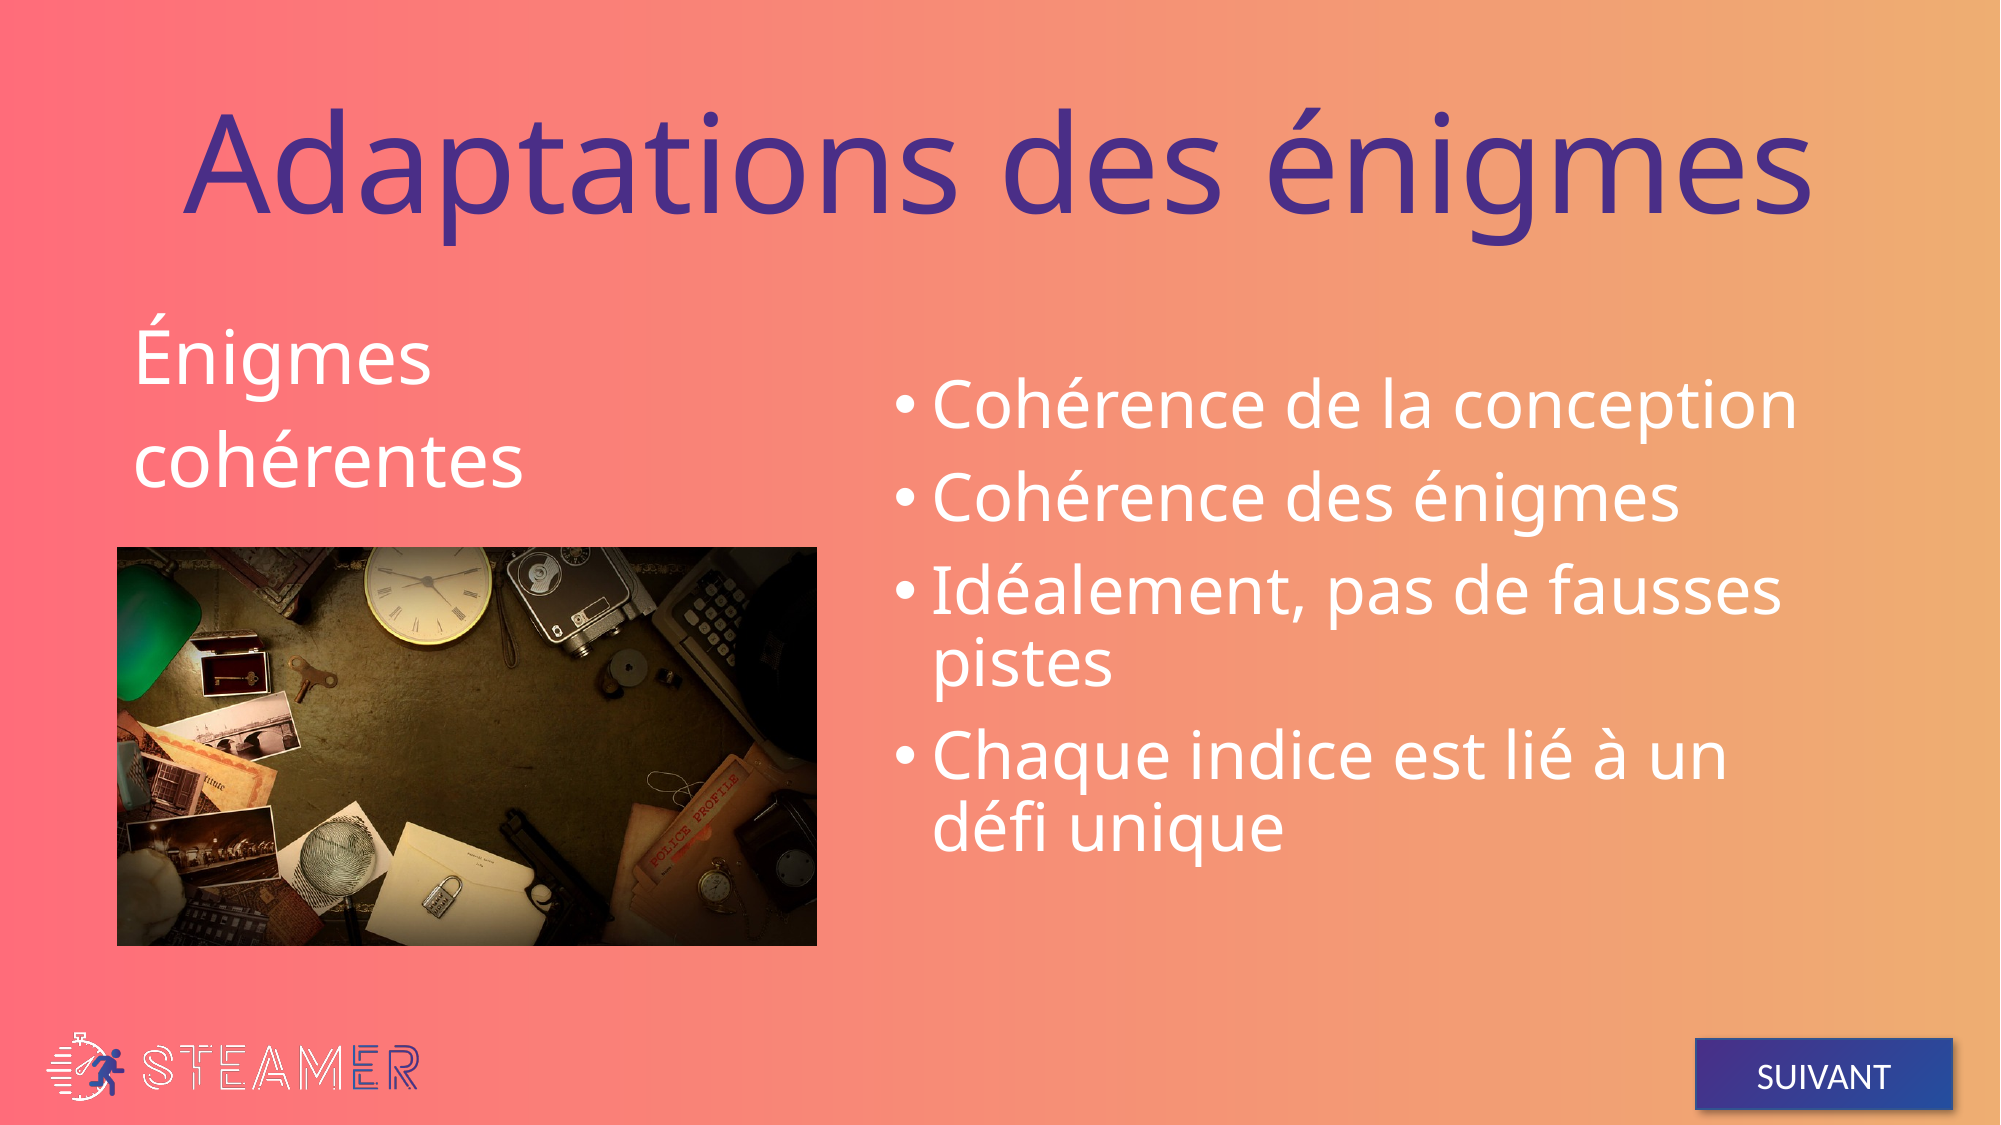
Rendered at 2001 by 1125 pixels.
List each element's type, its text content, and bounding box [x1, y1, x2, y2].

title Adaptations des énigmes [137, 67, 1863, 271]
picture [117, 547, 817, 946]
list Cohérence de la conception Cohérence des énigmes Idéalement, pas de fausses pistes Chaque indice est lié à un défi unique [878, 363, 1863, 1039]
text_box SUIVANT [1695, 1038, 1953, 1110]
text_box Énigmes cohérentes [117, 281, 817, 518]
picture [0, 977, 467, 1125]
